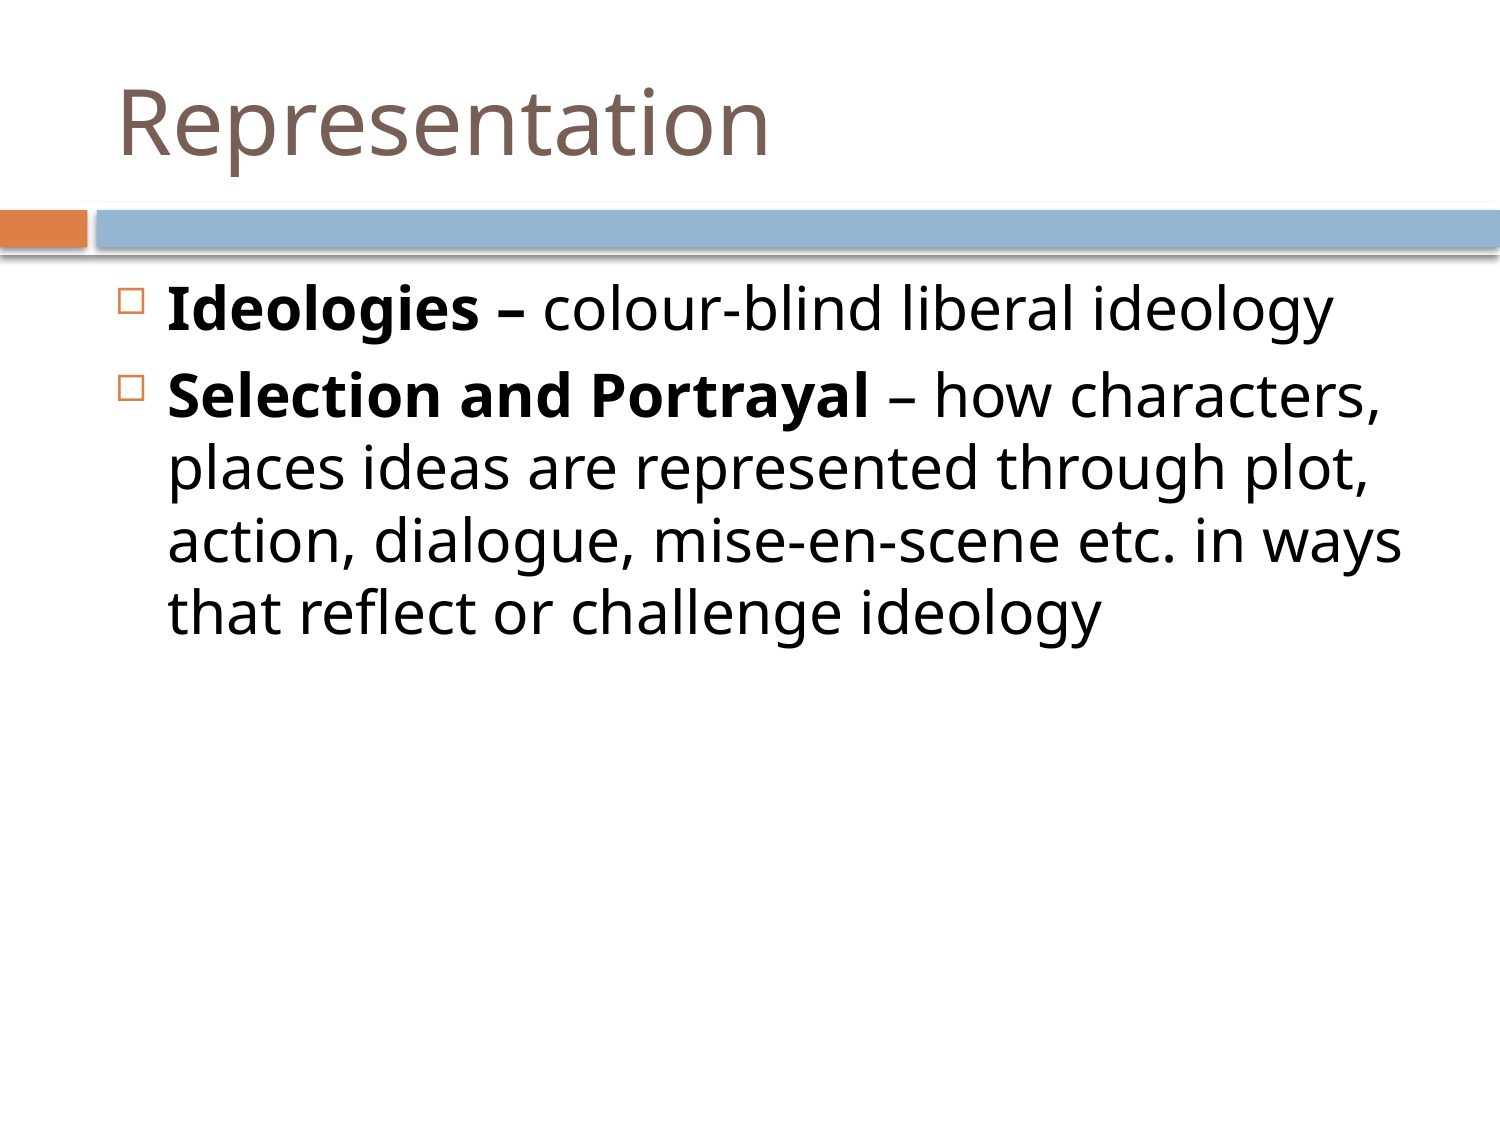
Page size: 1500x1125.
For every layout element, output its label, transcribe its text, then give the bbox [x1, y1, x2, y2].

title Representation [100, 37, 1438, 200]
list Ideologies – colour-blind liberal ideology Selection and Portrayal – how characters, places ideas are represented through plot, action, dialogue, mise-en-scene etc. in ways that reflect or challenge ideology [100, 262, 1438, 1000]
